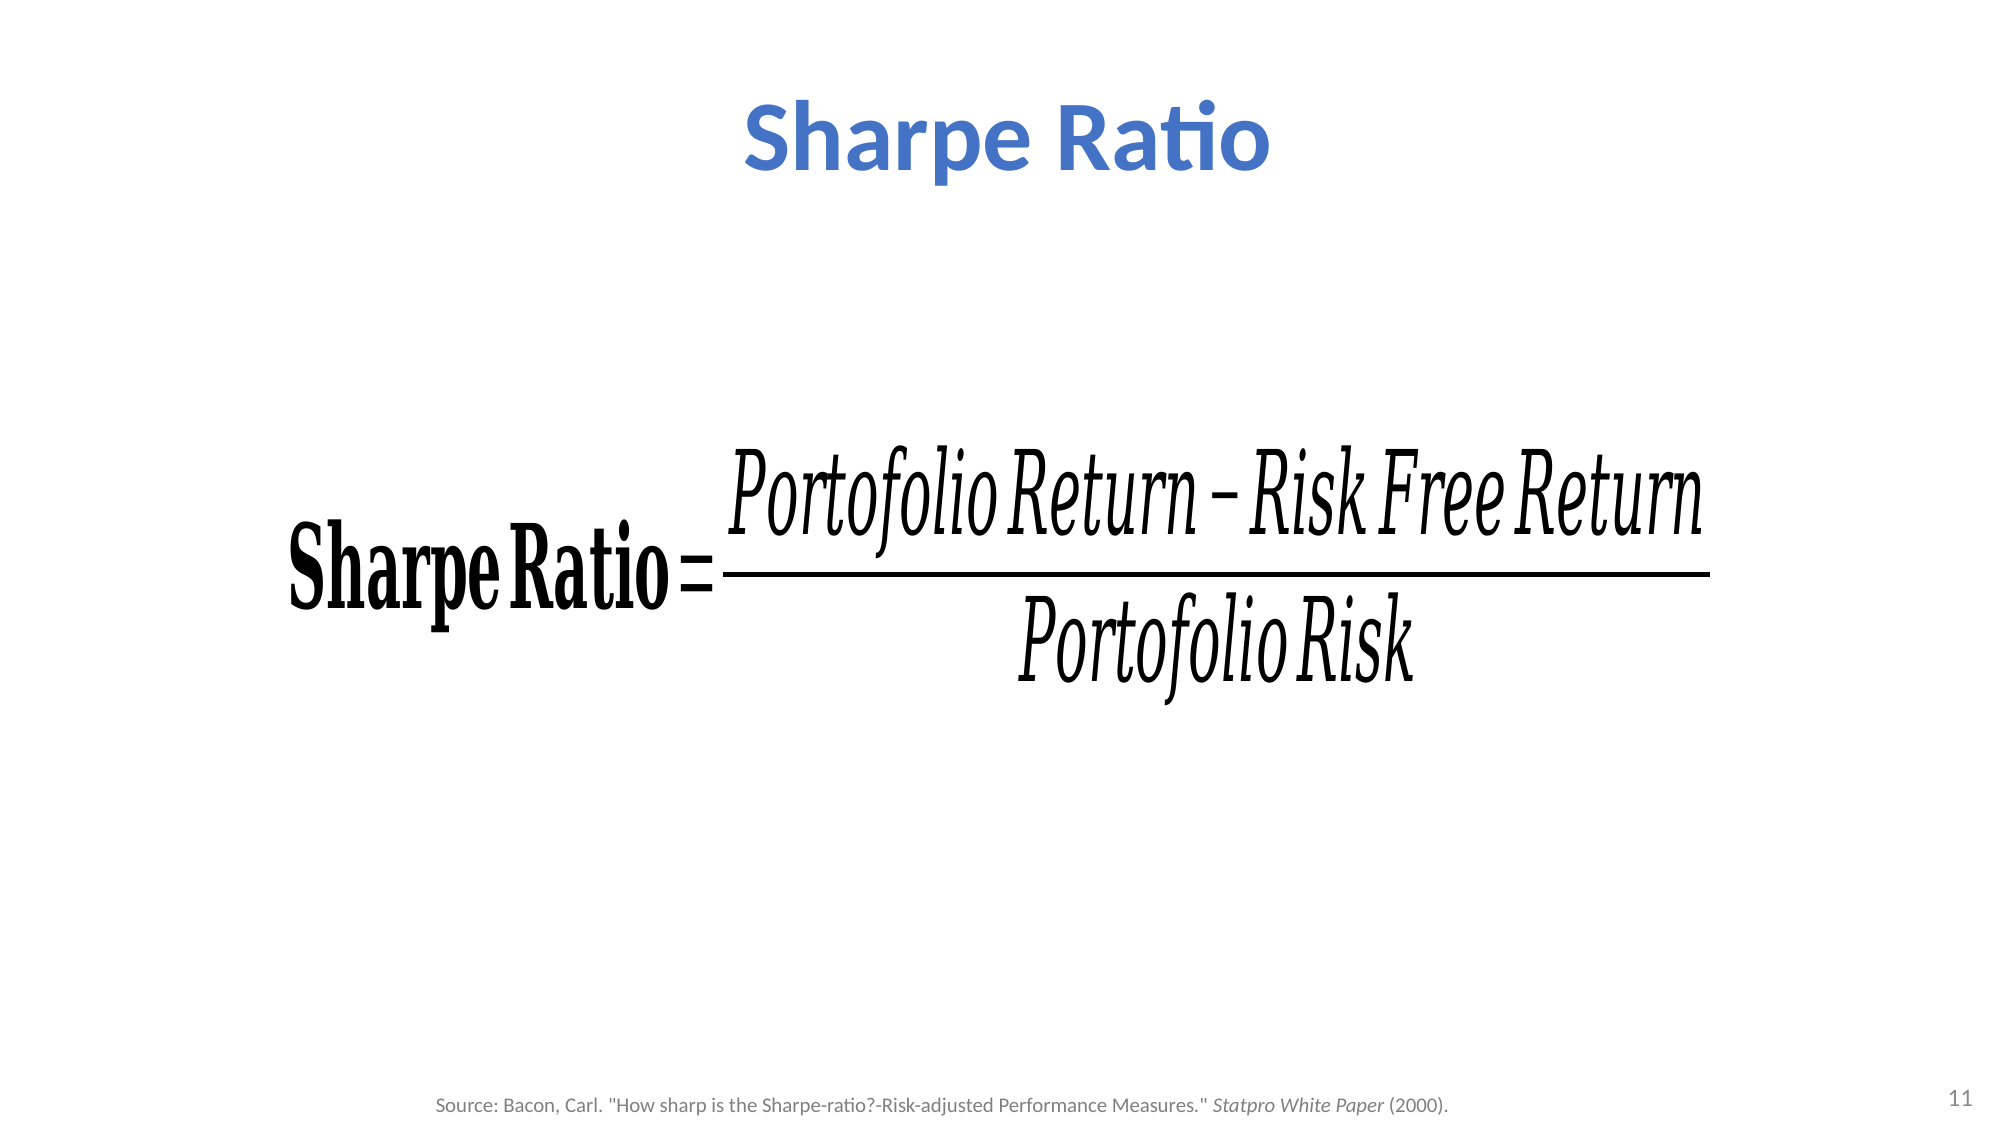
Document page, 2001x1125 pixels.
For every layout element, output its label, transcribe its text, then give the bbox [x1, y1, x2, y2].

text_box Source: Bacon, Carl. "How sharp is the Sharpe-ratio?-Risk-adjusted Performance Measures." Statpro White Paper (2000). [421, 1084, 1579, 1125]
slide_number 11 [1830, 1076, 1989, 1116]
title Sharpe Ratio [87, 22, 1929, 240]
